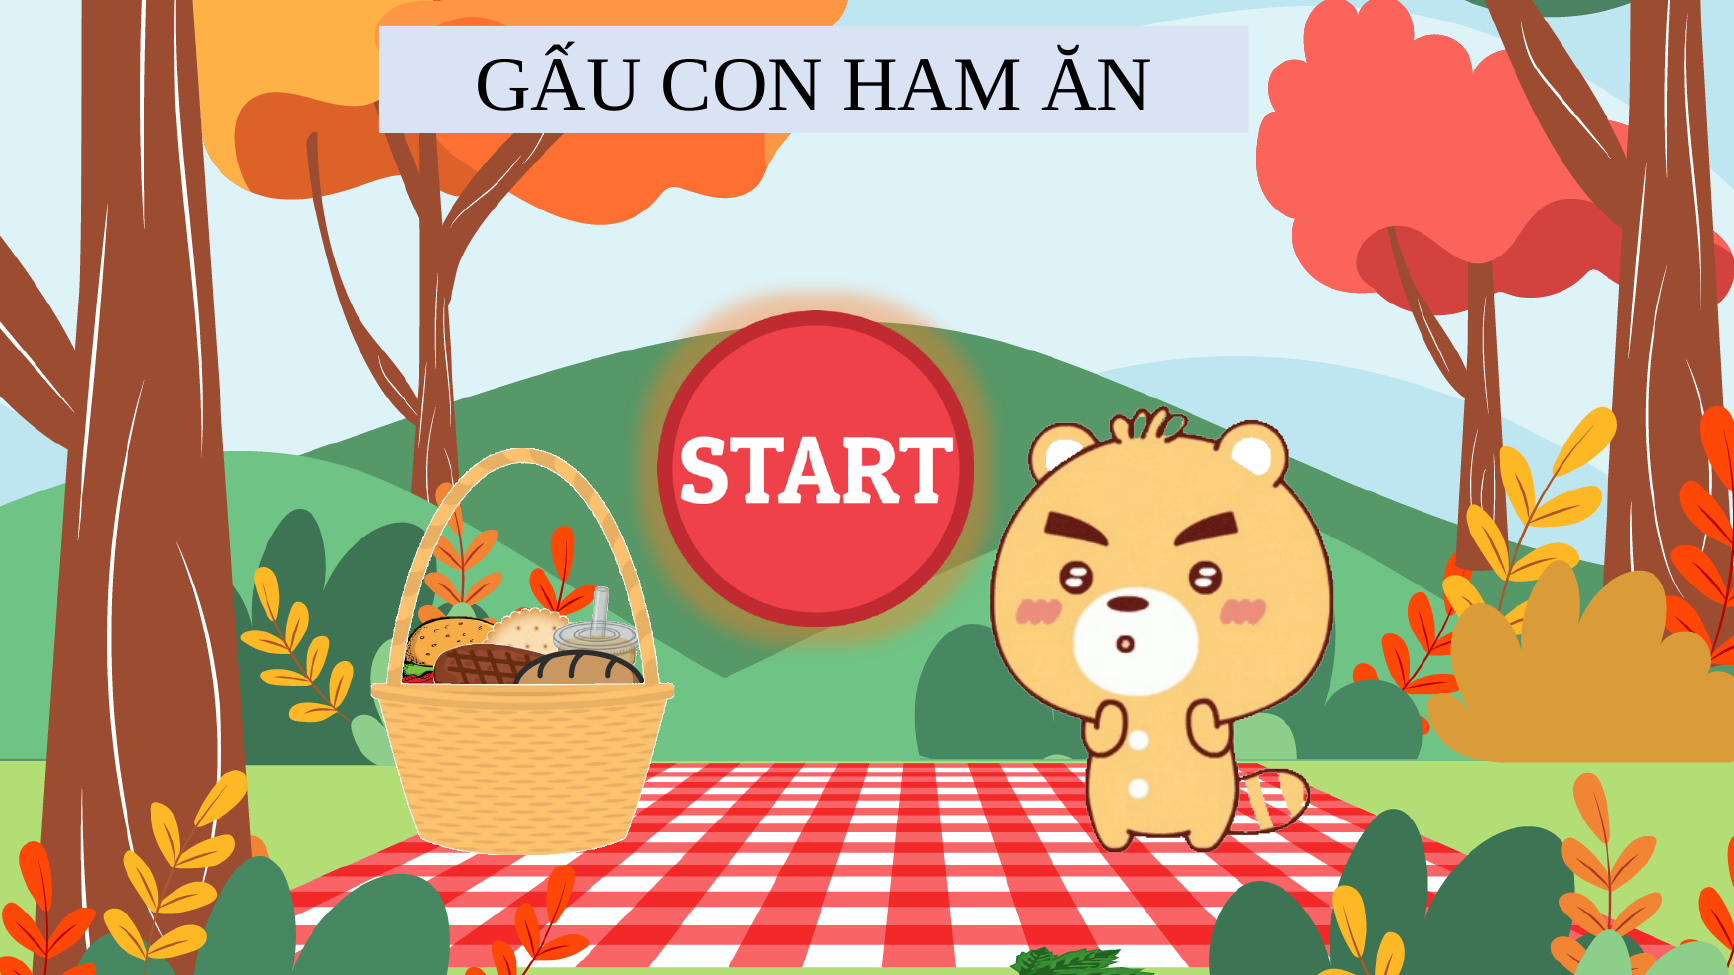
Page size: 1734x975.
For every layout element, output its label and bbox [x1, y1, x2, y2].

picture [0, 0, 1734, 975]
text_box [850, 378, 1370, 899]
